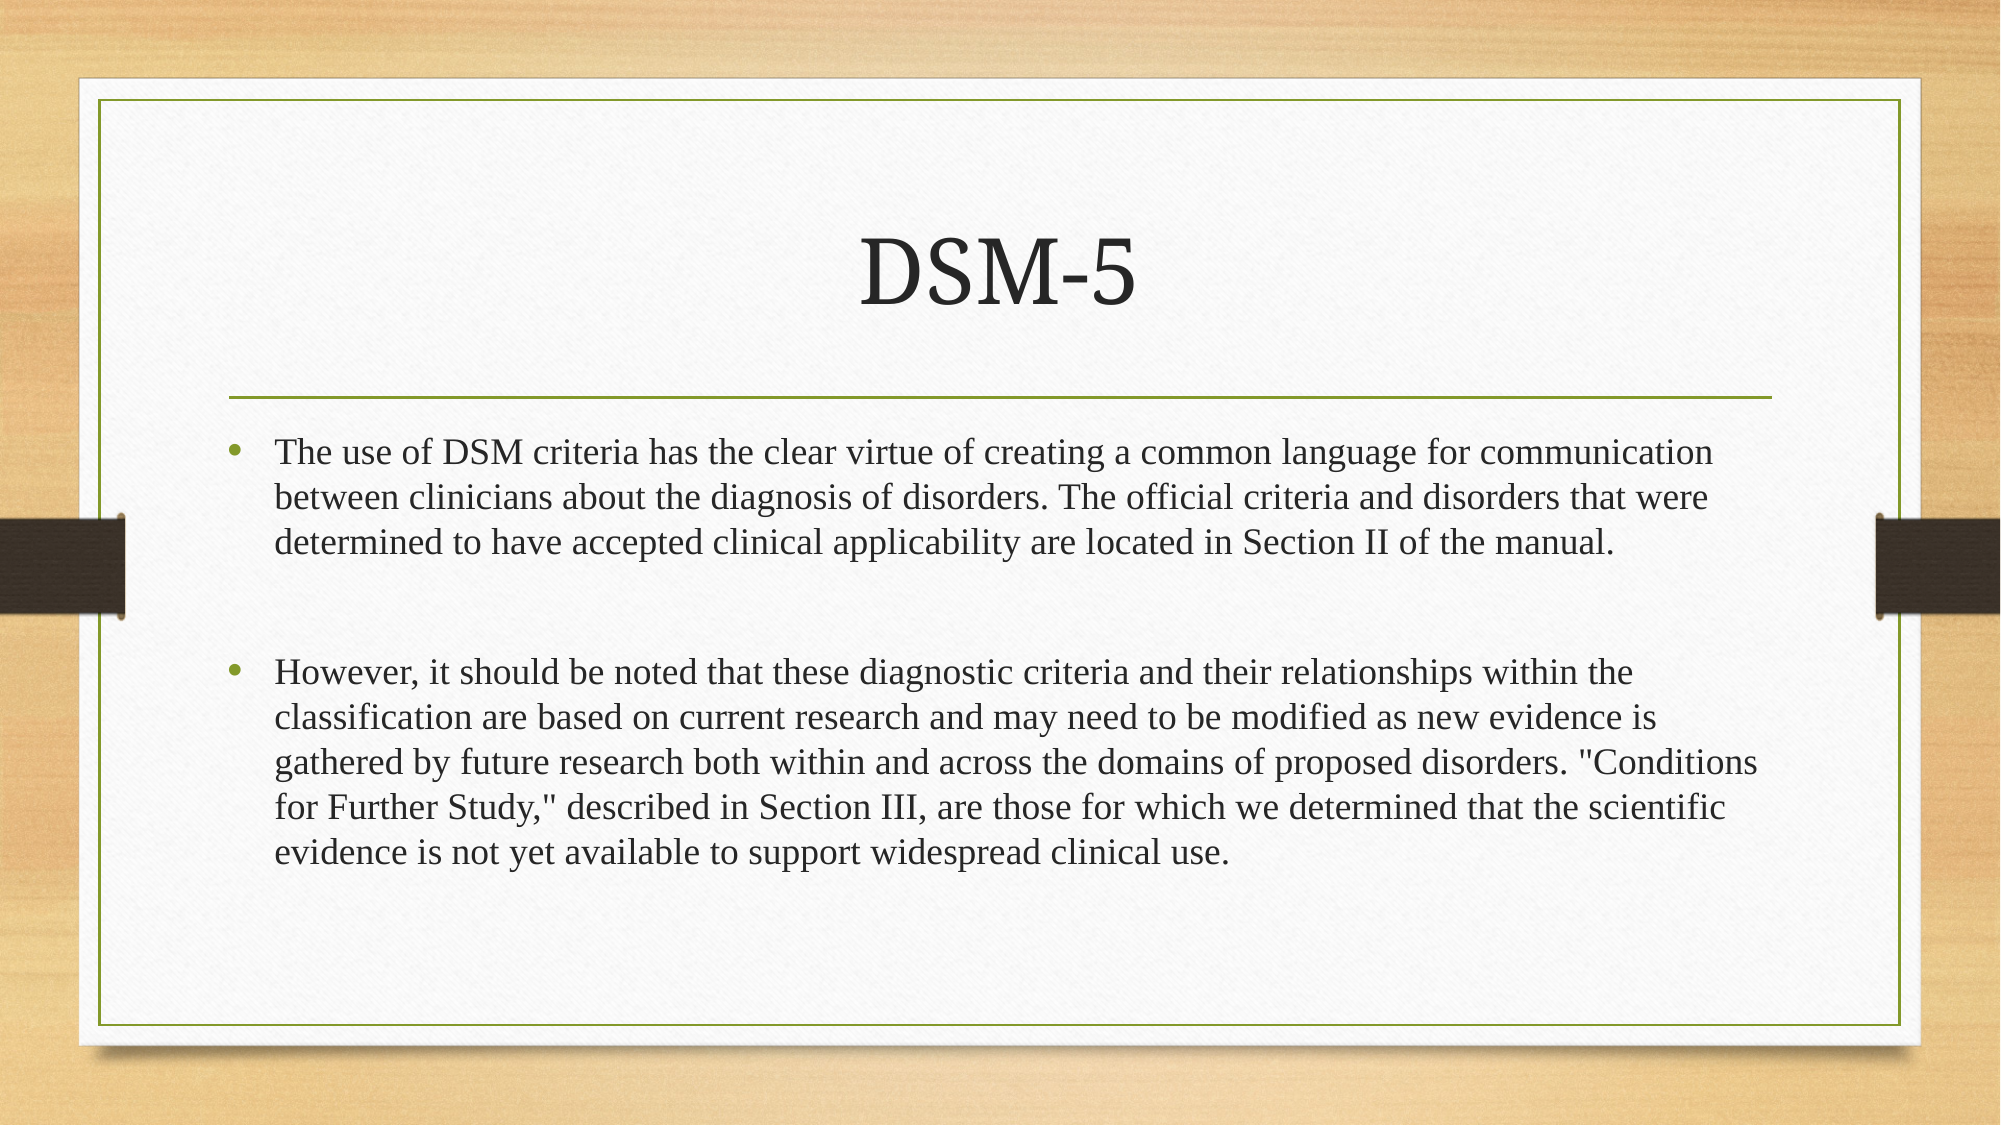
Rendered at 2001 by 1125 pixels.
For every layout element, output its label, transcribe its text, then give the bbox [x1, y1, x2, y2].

list The use of DSM criteria has the clear virtue of creating a common language for communication between clinicians about the diagnosis of disorders. The official criteria and disorders that were determined to have accepted clinical applicability are located in Section II of the manual. However, it should be noted that these diagnostic criteria and their relationships within the classification are based on current research and may need to be modified as new evidence is gathered by future research both within and across the domains of proposed disorders. "Conditions for Further Study," described in Section III, are those for which we determined that the scientific evidence is not yet available to support widespread clinical use. [212, 419, 1788, 964]
title DSM-5 [212, 161, 1788, 375]
picture [0, 0, 2001, 1125]
